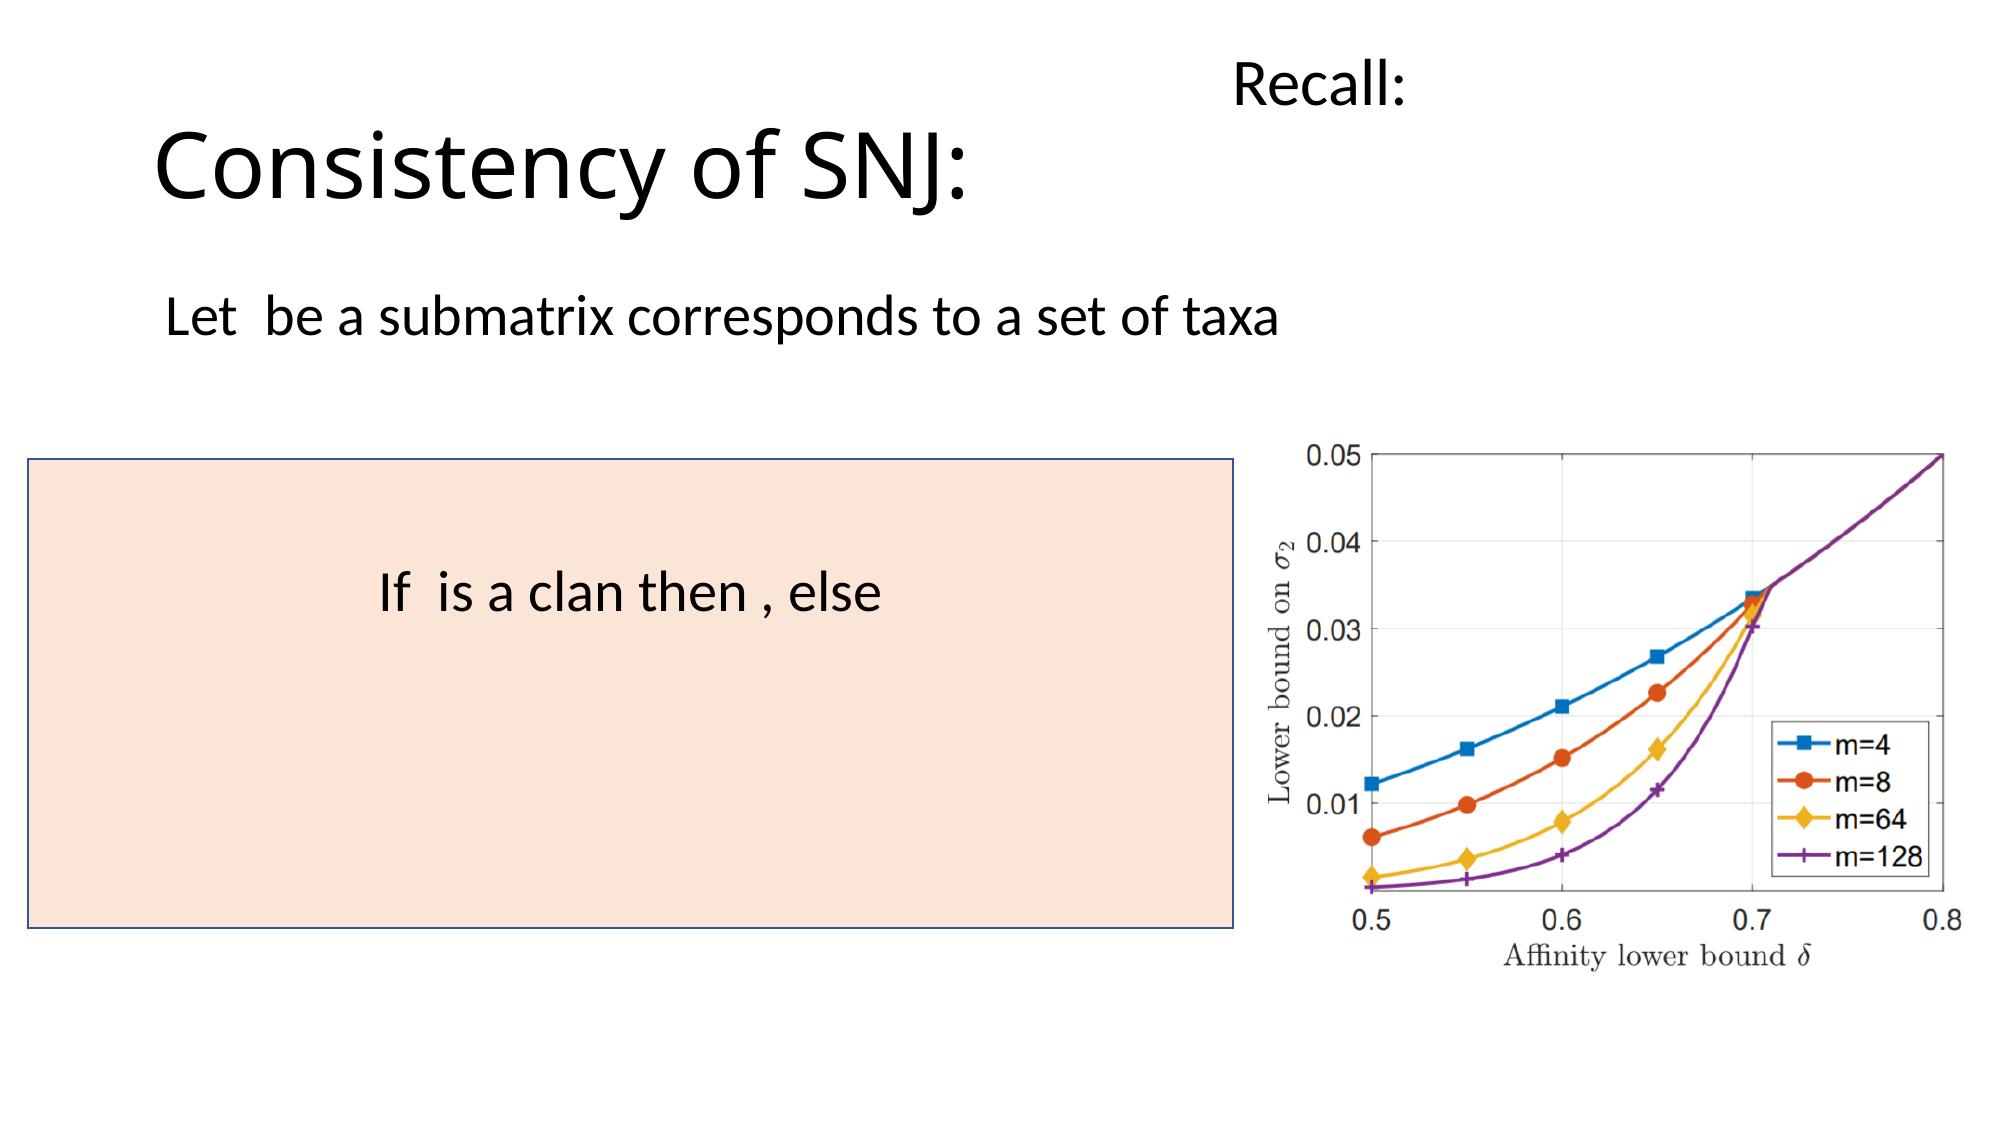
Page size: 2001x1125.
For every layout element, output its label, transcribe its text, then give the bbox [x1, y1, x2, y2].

picture [1242, 417, 2000, 985]
title Consistency of SNJ: [137, 59, 1863, 278]
